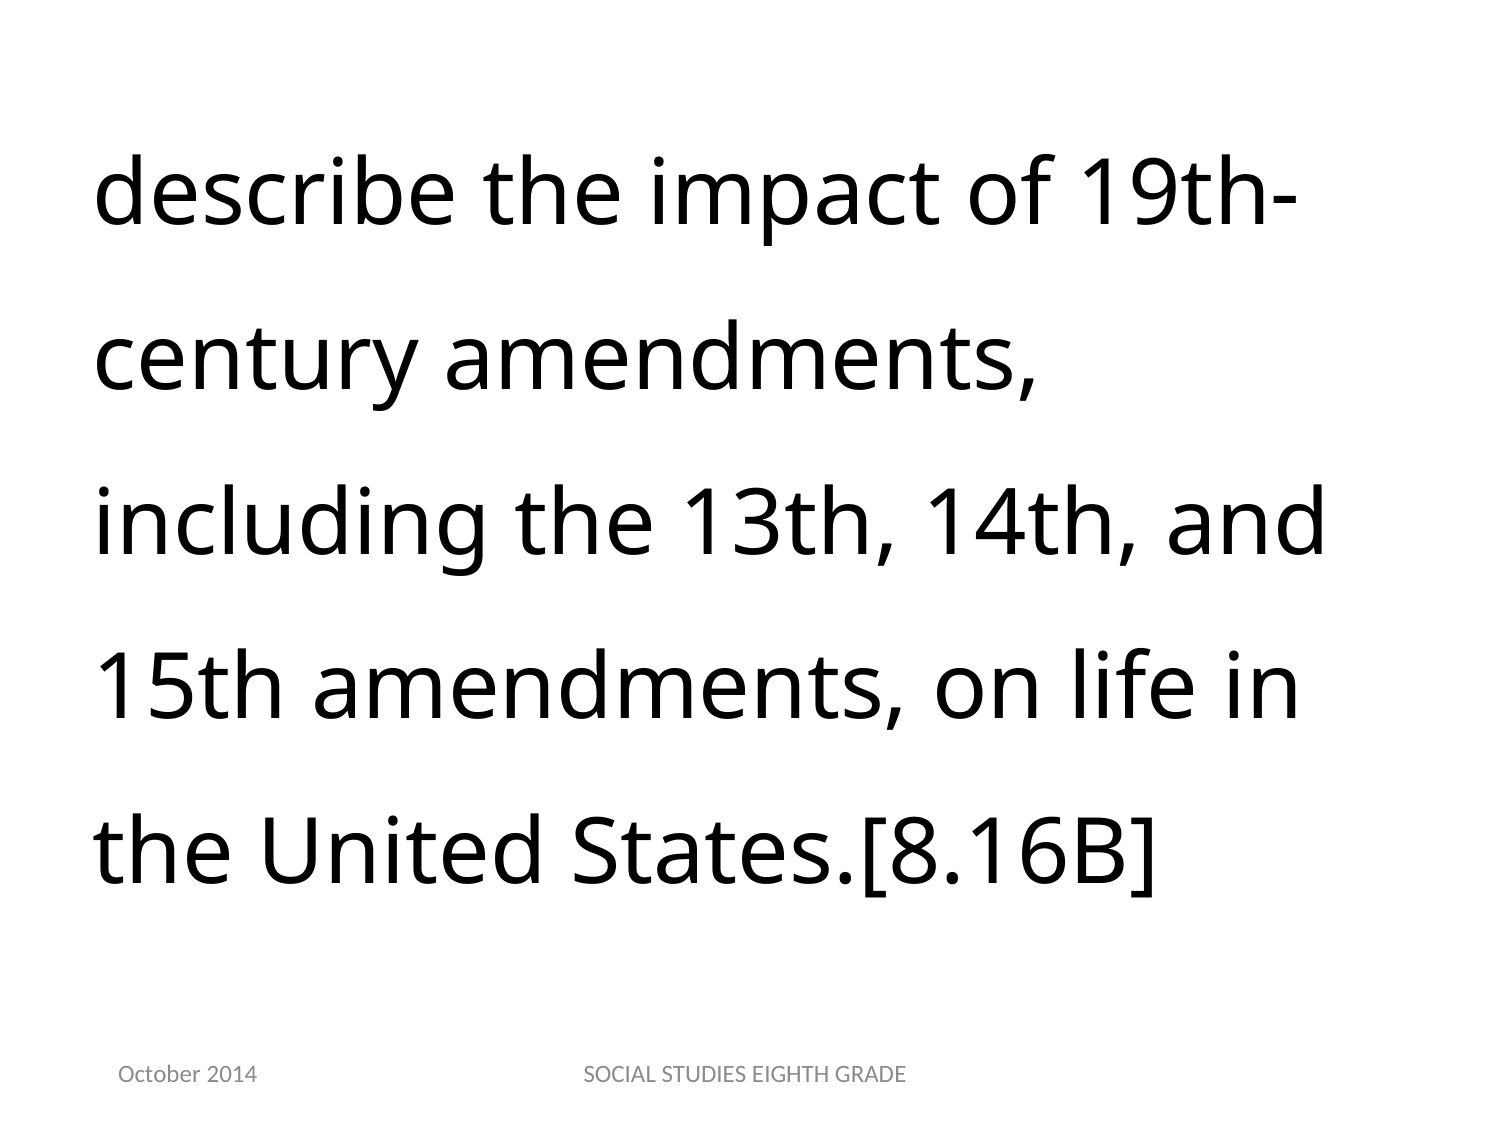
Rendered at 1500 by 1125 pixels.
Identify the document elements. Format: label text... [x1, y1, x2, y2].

subtitle describe the impact of 19th-century amendments, including the 13th, 14th, and 15th amendments, on life in the United States.[8.16B] [78, 70, 1429, 1014]
footer SOCIAL STUDIES EIGHTH GRADE [492, 1042, 999, 1103]
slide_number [103, 1042, 441, 1103]
